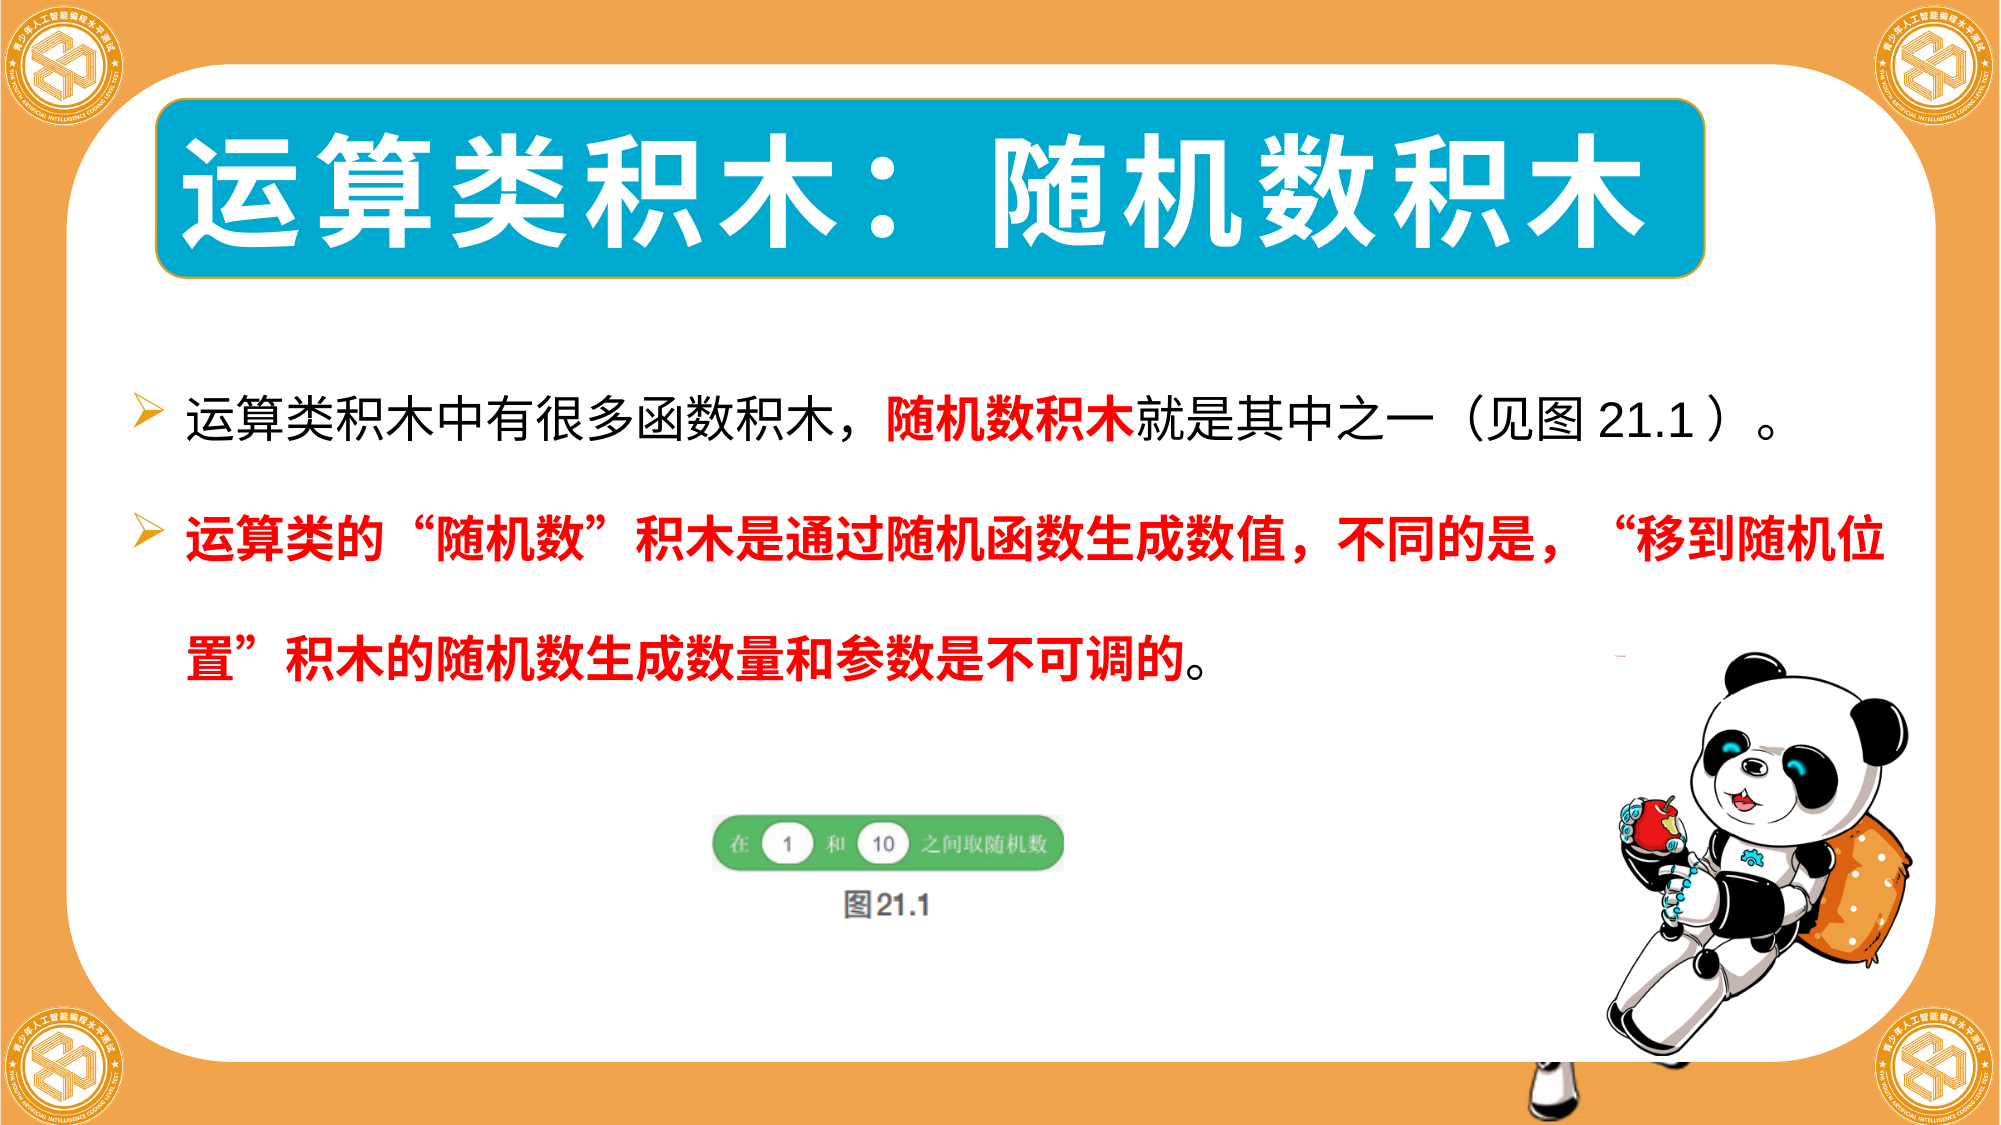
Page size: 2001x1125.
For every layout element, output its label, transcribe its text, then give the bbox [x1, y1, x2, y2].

text_box 运算类积木：随机数积木 [154, 97, 1706, 279]
text_box 运算类积木中有很多函数积木，随机数积木就是其中之一（见图21.1）。 运算类的“随机数”积木是通过随机函数生成数值，不同的是，“移到随机位置”积木的随机数生成数量和参数是不可调的。 [114, 319, 1917, 695]
picture [0, 0, 2000, 1125]
